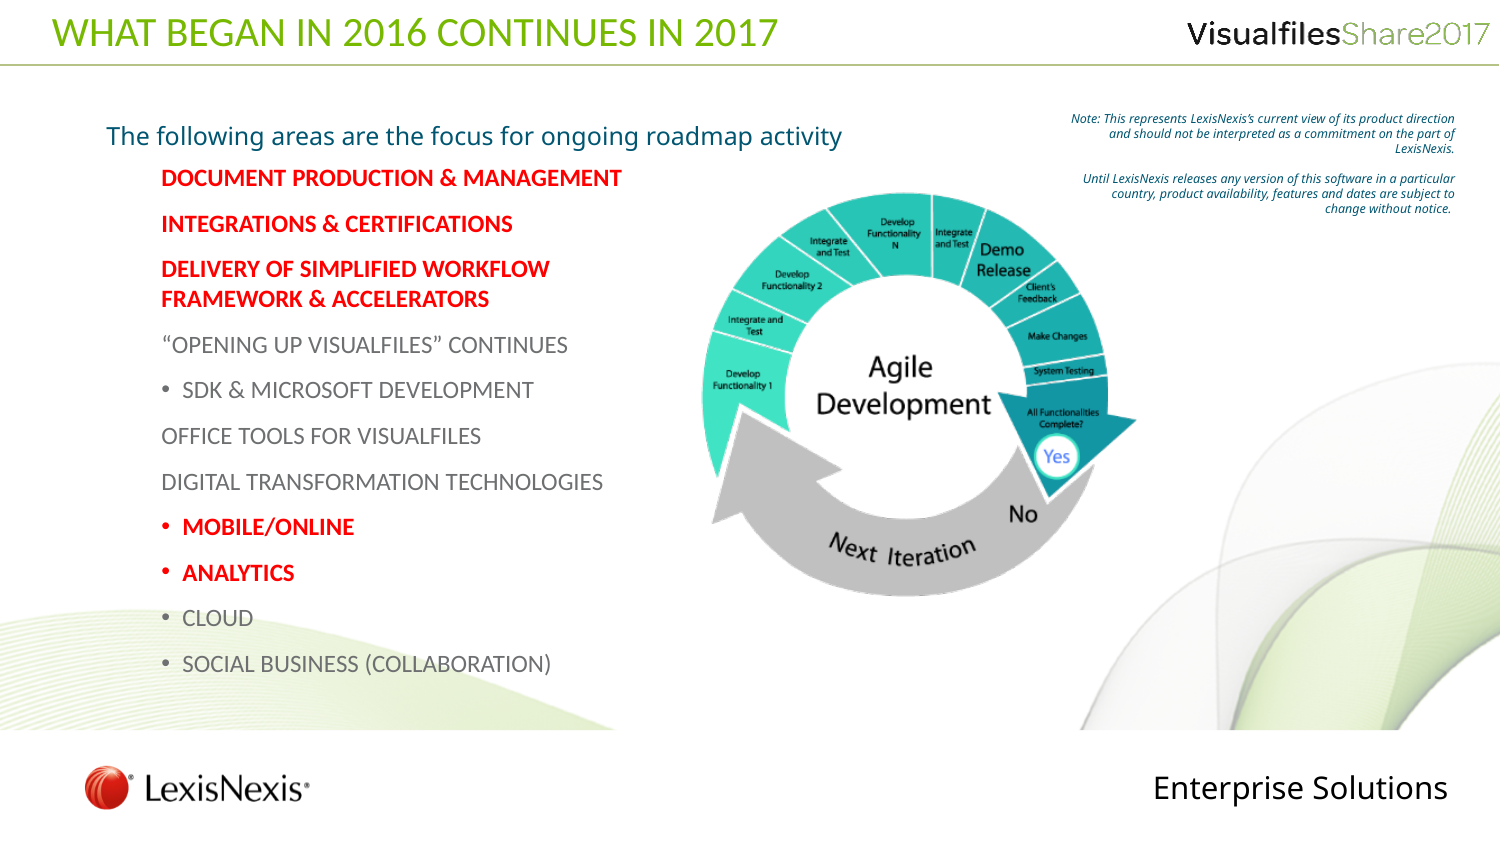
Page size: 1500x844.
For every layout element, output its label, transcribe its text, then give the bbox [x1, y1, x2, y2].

picture [0, 0, 1500, 844]
text_box DOCUMENT PRODUCTION & MANAGEMENT INTEGRATIONS & CERTIFICATIONS DELIVERY OF SIMPLIFIED WORKFLOW FRAMEWORK & ACCELERATORS “OPENING UP VISUALFILES” CONTINUES SDK & MICROSOFT DEVELOPMENT OFFICE TOOLS FOR VISUALFILES DIGITAL TRANSFORMATION TECHNOLOGIES MOBILE/ONLINE ANALYTICS CLOUD SOCIAL BUSINESS (COLLABORATION) [146, 158, 688, 685]
text_box Note: This represents LexisNexis’s current view of its product direction and should not be interpreted as a commitment on the part of LexisNexis. Until LexisNexis releases any version of this software in a particular country, product availability, features and dates are subject to change without notice. [1151, 103, 1470, 224]
title WHAT BEGAN IN 2016 CONTINUES IN 2017 [46, 14, 1178, 61]
text_box The following areas are the focus for ongoing roadmap activity [91, 113, 688, 158]
